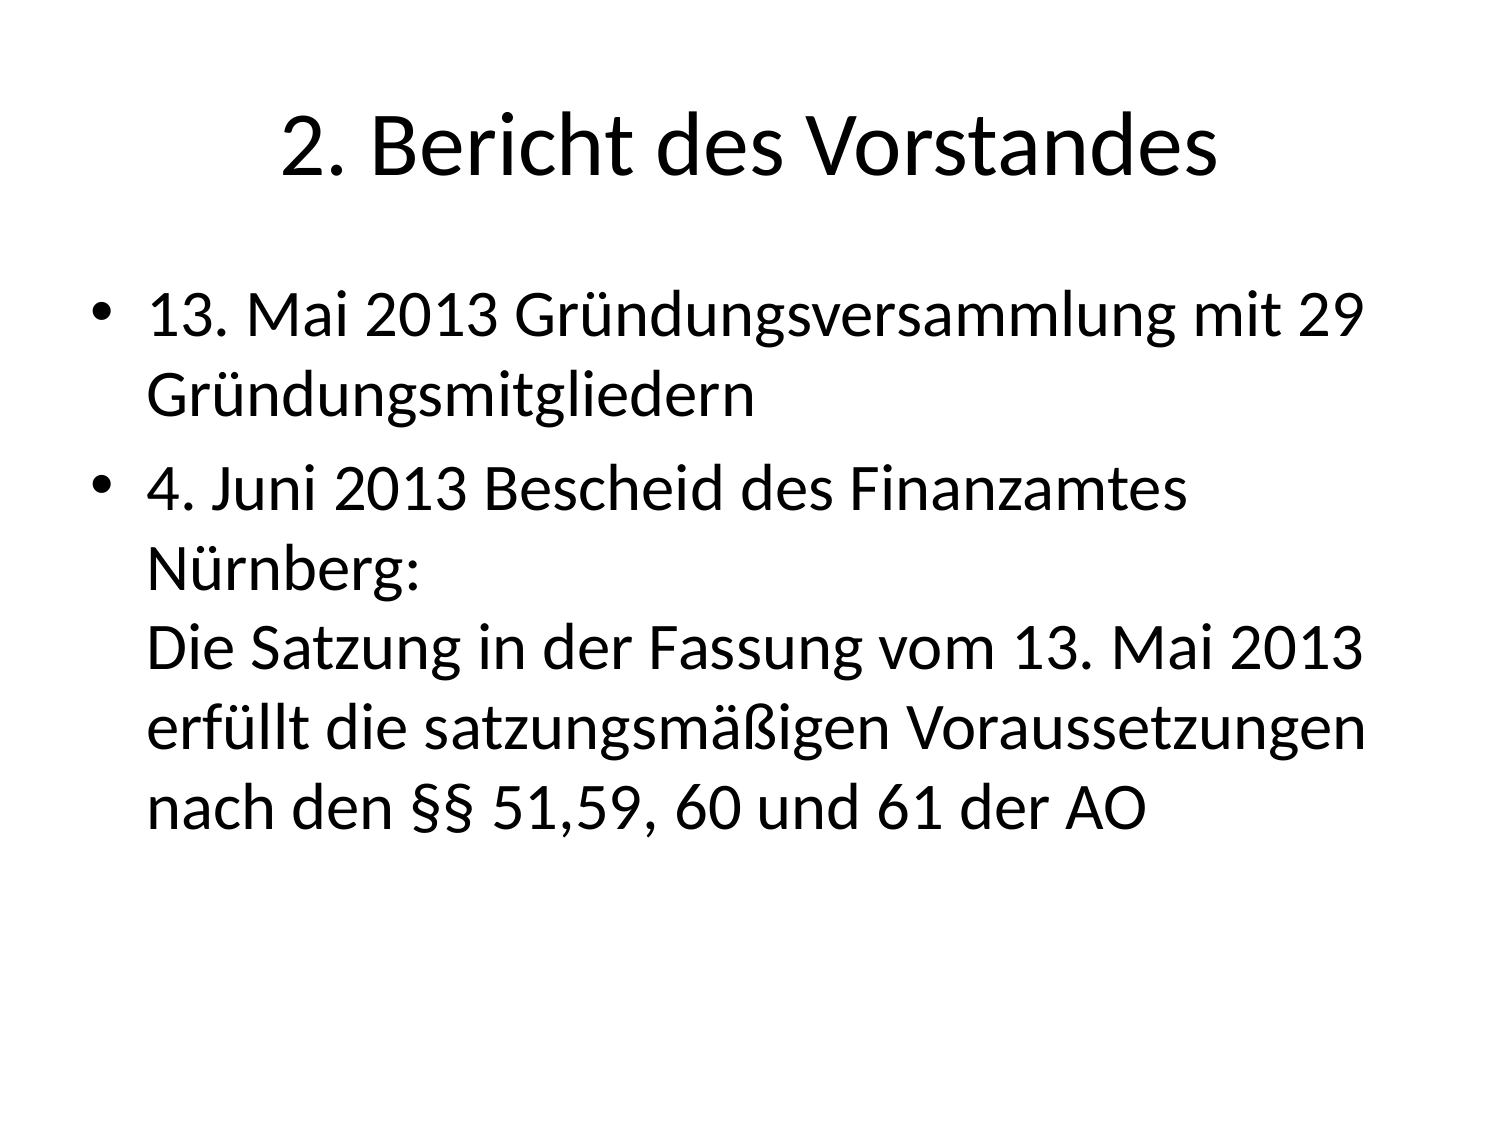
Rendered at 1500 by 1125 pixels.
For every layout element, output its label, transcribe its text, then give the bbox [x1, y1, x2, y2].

title 2. Bericht des Vorstandes [75, 45, 1425, 233]
list 13. Mai 2013 Gründungsversammlung mit 29 Gründungsmitgliedern 4. Juni 2013 Bescheid des Finanzamtes Nürnberg: Die Satzung in der Fassung vom 13. Mai 2013 erfüllt die satzungsmäßigen Voraussetzungen nach den §§ 51,59, 60 und 61 der AO [75, 262, 1425, 1005]
